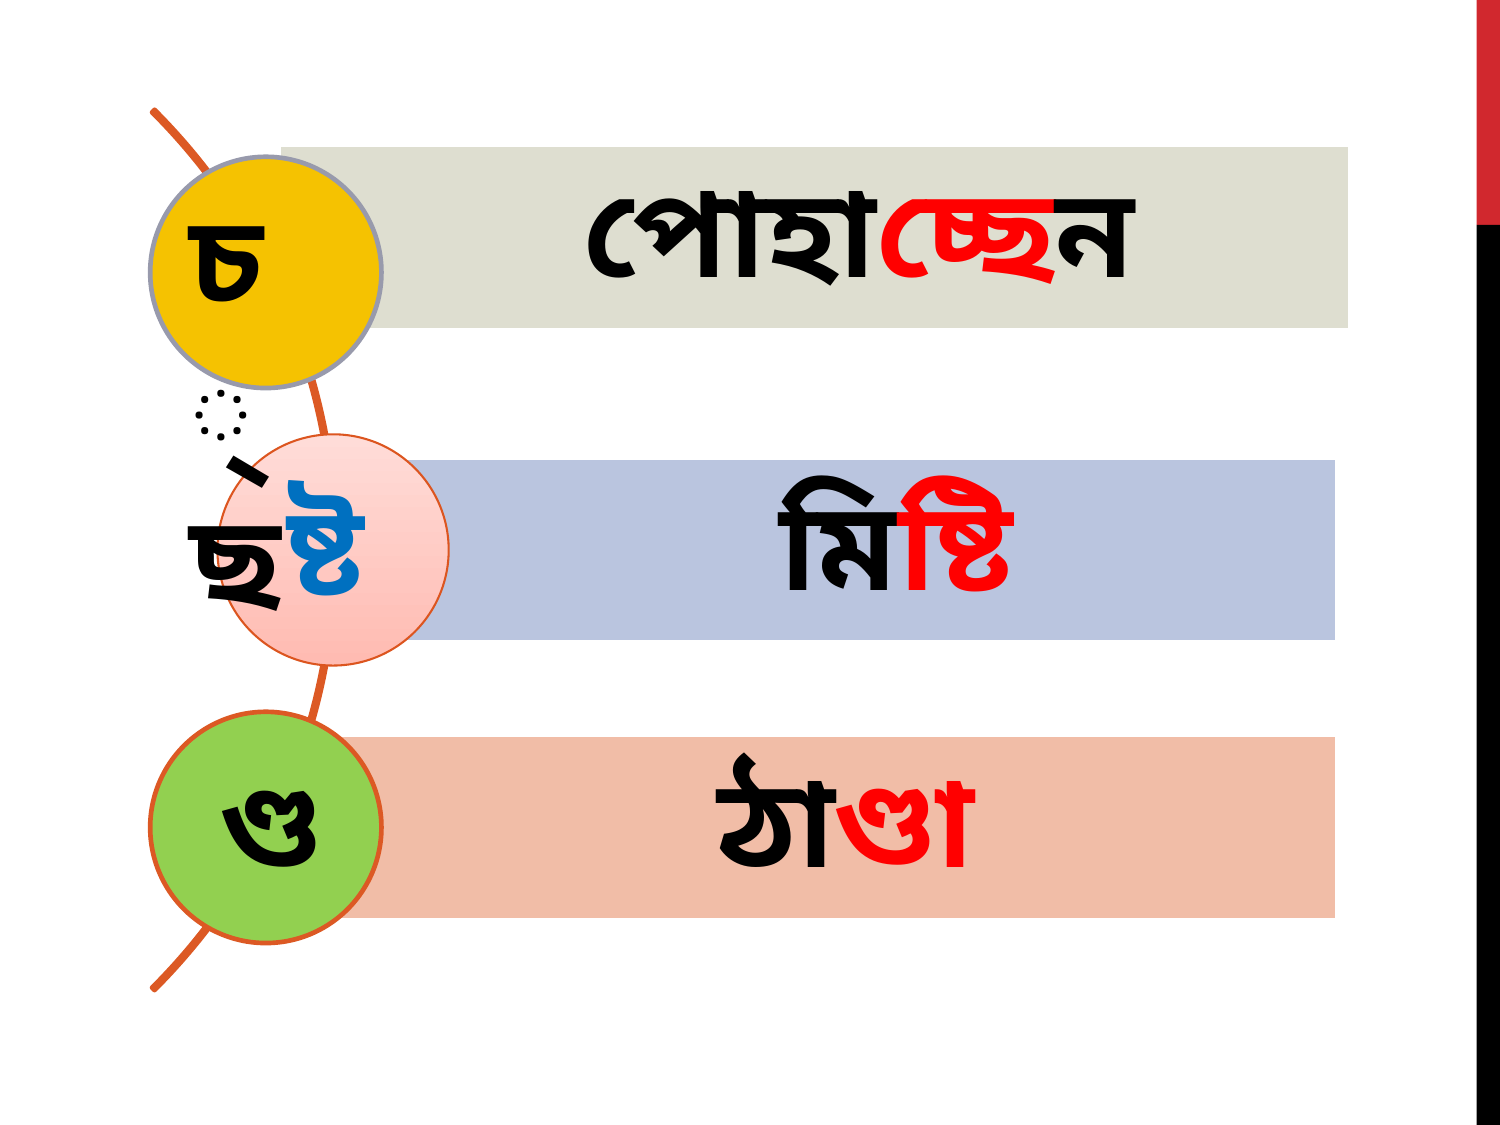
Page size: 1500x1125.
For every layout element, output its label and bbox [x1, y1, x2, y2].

text_box [136, 86, 1351, 1013]
